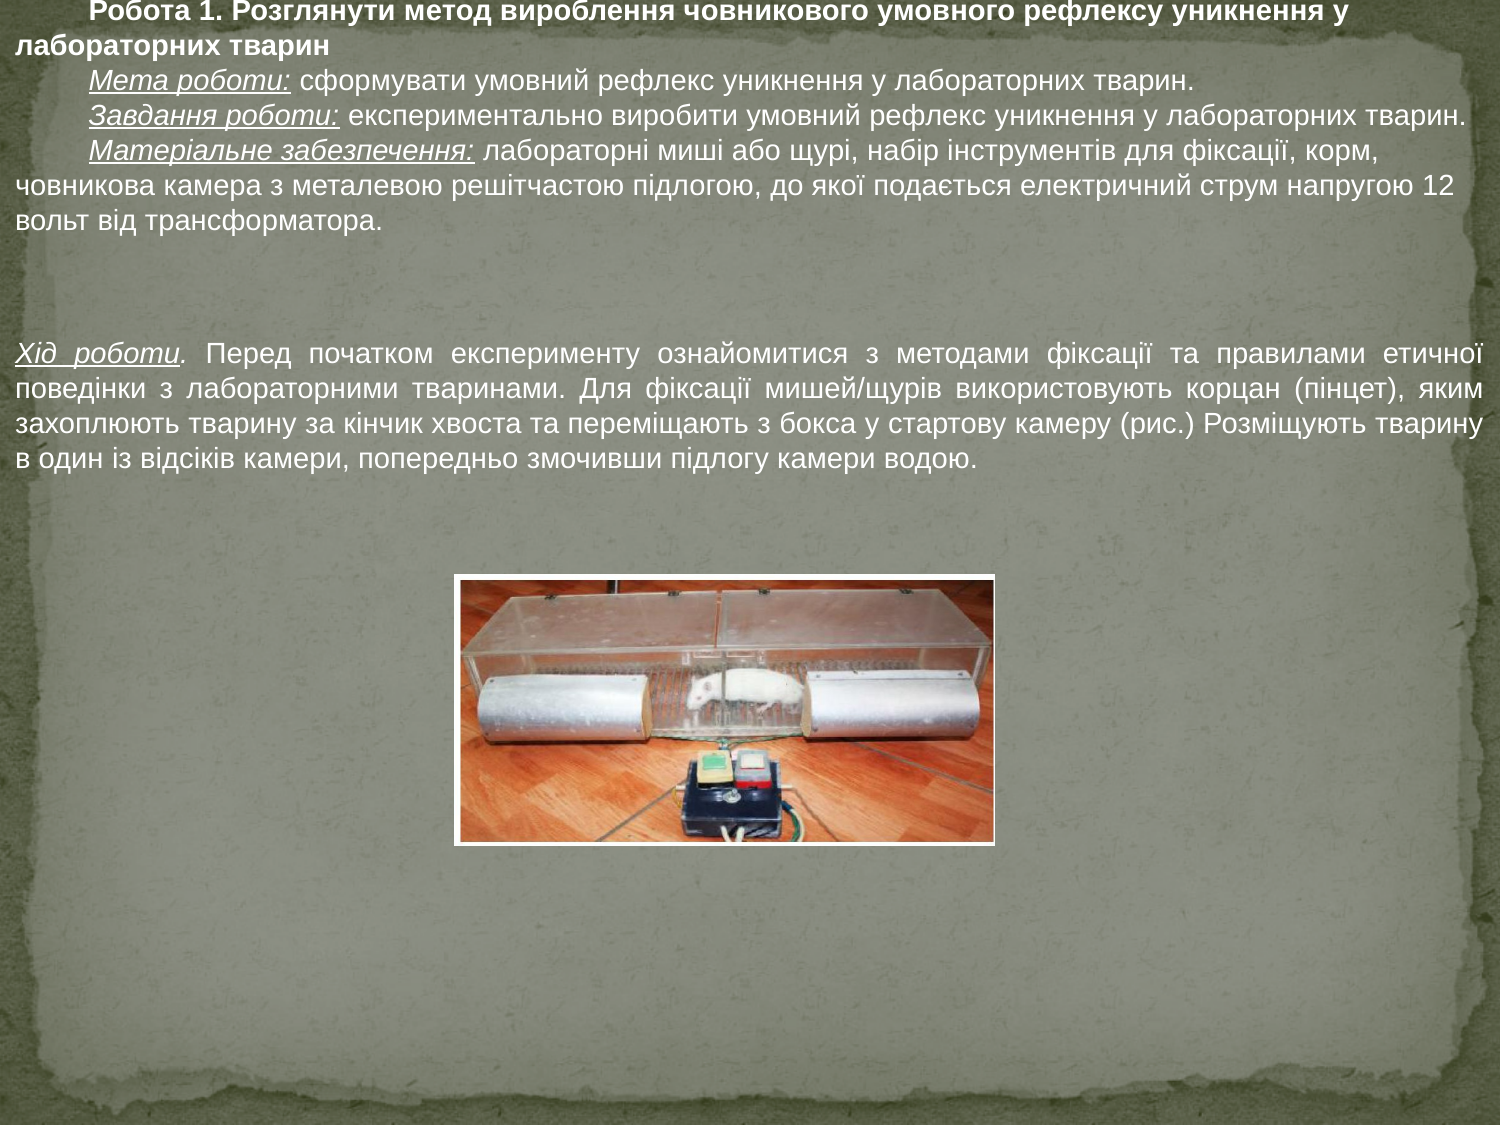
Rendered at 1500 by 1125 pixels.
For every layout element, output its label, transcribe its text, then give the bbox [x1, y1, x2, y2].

picture [454, 574, 995, 846]
text_box Робота 1. Розглянути метод вироблення човникового умовного рефлексу уникнення у лабораторних тварин Мета роботи: сформувати умовний рефлекс уникнення у лабораторних тварин. Завдання роботи: експериментально виробити умовний рефлекс уникнення у лабораторних тварин. Матеріальне забезпечення: лабораторні миші або щурі, набір інструментів для фіксації, корм, човникова камера з металевою решітчастою підлогою, до якої подається електричний струм напругою 12 вольт від трансформатора. [0, 0, 1500, 289]
text_box Хід роботи. Перед початком експерименту ознайомитися з методами фіксації та правилами етичної поведінки з лабораторними тваринами. Для фіксації мишей/щурів використовують корцан (пінцет), яким захоплюють тварину за кінчик хвоста та переміщають з бокса у стартову камеру (рис.) Розміщують тварину в один із відсіків камери, попередньо змочивши підлогу камери водою. [0, 291, 1500, 482]
